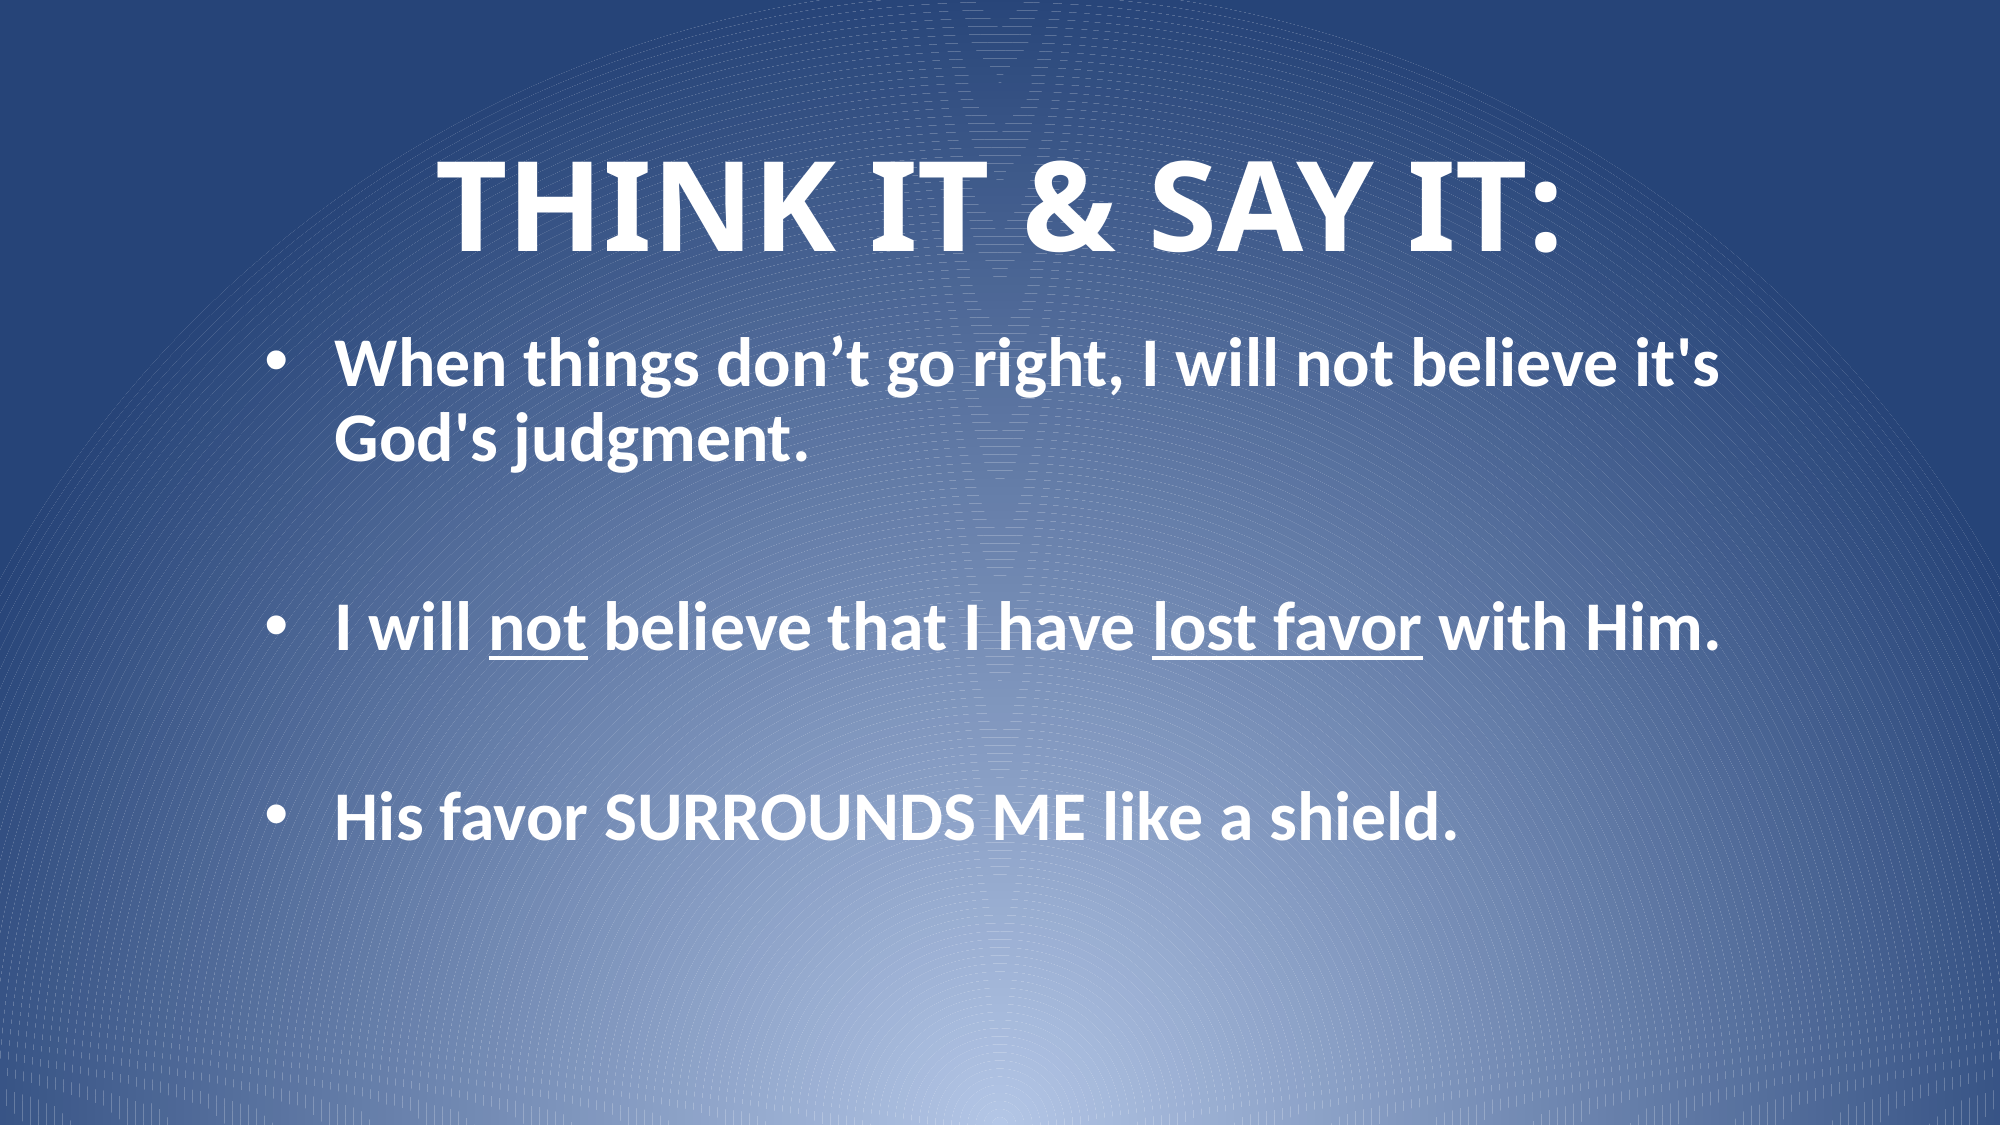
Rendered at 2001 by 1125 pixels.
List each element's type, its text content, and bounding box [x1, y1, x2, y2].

subtitle When things don’t go right, I will not believe it's God's judgment. I will not believe that I have lost favor with Him. His favor SURROUNDS ME like a shield. [249, 318, 1750, 943]
title THINK IT & SAY IT: [249, 123, 1750, 287]
